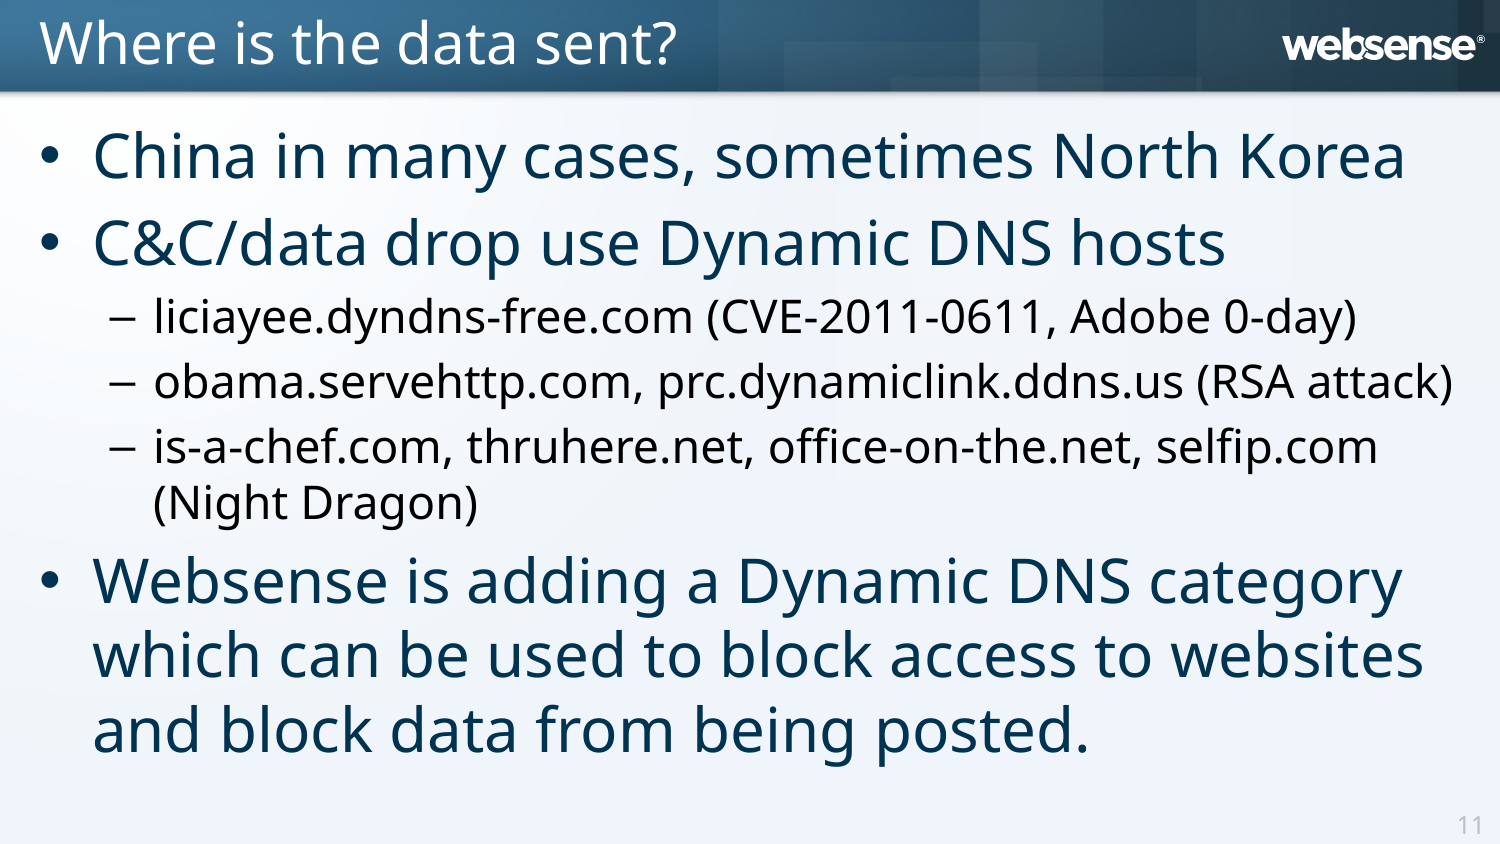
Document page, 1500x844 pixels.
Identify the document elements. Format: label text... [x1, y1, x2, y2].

picture [0, 0, 1500, 844]
slide_number 11 [1149, 801, 1500, 844]
list China in many cases, sometimes North Korea C&C/data drop use Dynamic DNS hosts liciayee.dyndns-free.com (CVE-2011-0611, Adobe 0-day) obama.servehttp.com, prc.dynamiclink.ddns.us (RSA attack) is-a-chef.com, thruhere.net, office-on-the.net, selfip.com (Night Dragon) Websense is adding a Dynamic DNS category which can be used to block access to websites and block data from being posted. [24, 109, 1475, 785]
subtitle Where is the data sent? [24, 0, 1275, 94]
